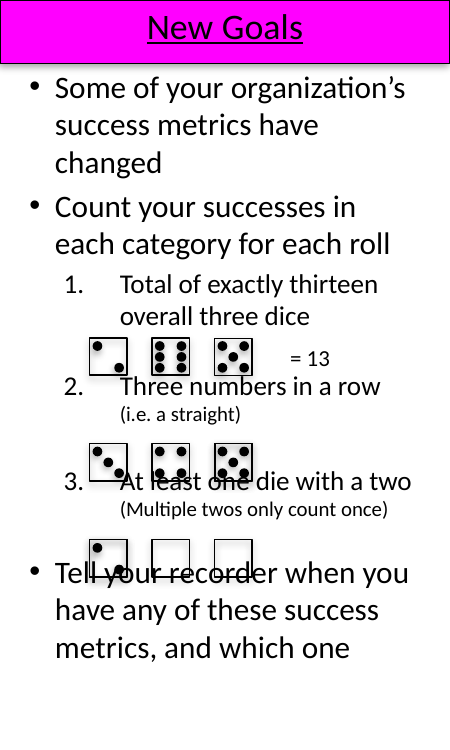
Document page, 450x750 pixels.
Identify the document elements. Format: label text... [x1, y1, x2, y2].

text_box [89, 443, 253, 482]
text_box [89, 539, 253, 578]
title New Goals [22, 0, 428, 51]
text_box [89, 335, 346, 380]
text_box [0, 0, 450, 64]
list Some of your organization’s success metrics have changed Count your successes in each category for each roll Total of exactly thirteen overall three dice Three numbers in a row (i.e. a straight) At least one die with a two (Multiple twos only count once) Tell your recorder when you have any of these success metrics, and which one [22, 63, 428, 731]
